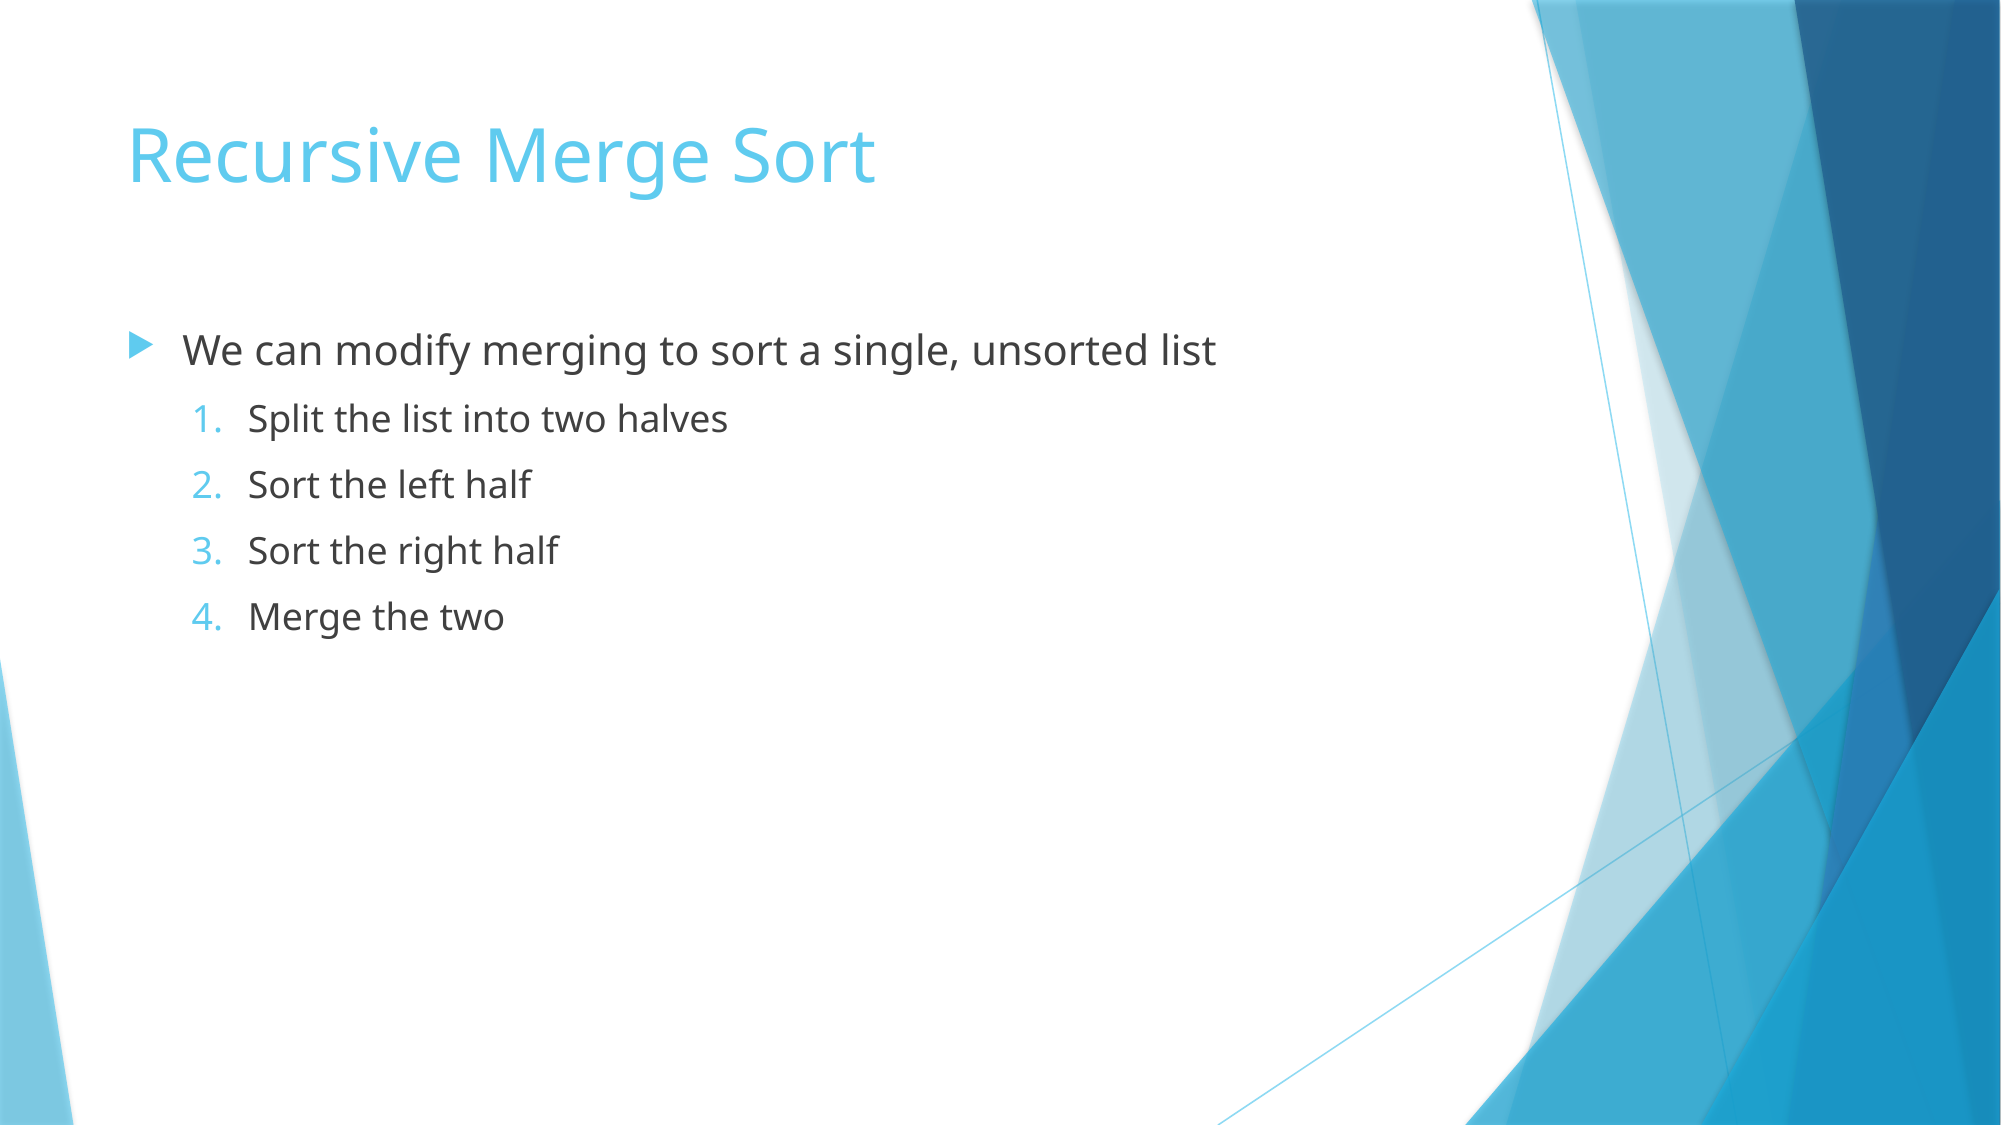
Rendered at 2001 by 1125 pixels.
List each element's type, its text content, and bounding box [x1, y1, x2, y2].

title Recursive Merge Sort [111, 99, 1522, 317]
list We can modify merging to sort a single, unsorted list Split the list into two halves Sort the left half Sort the right half Merge the two [111, 317, 1522, 1041]
